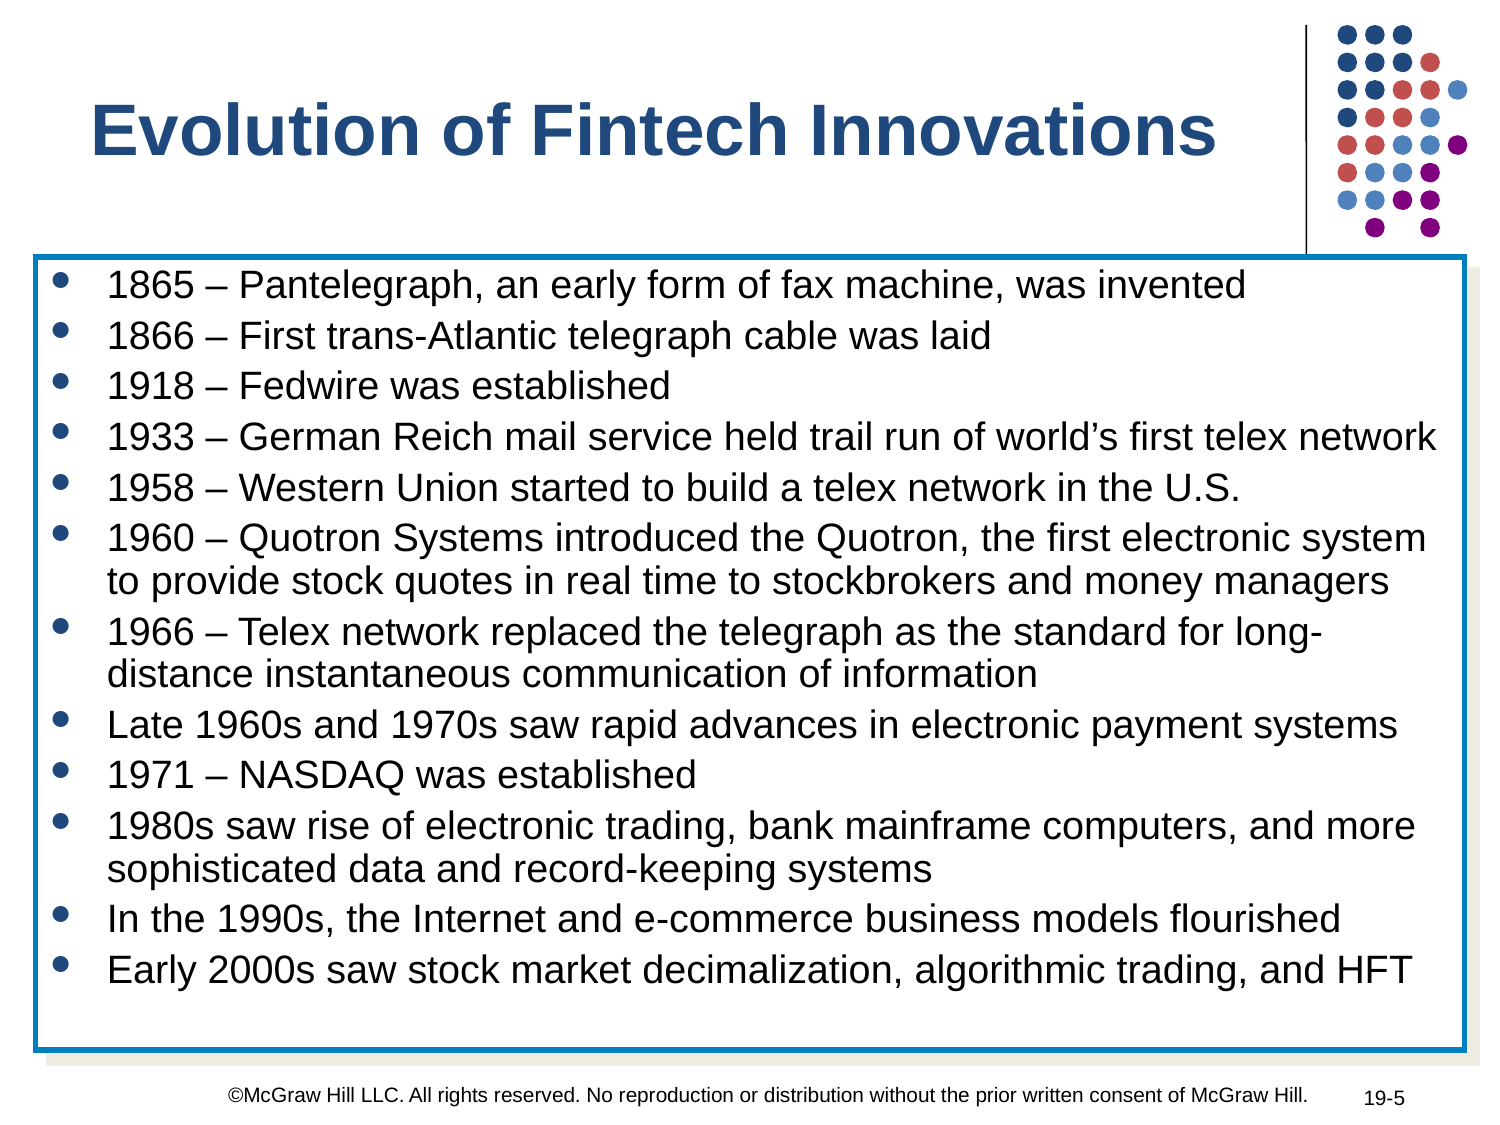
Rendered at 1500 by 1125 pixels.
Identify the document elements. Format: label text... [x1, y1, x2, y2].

title Evolution of Fintech Innovations [75, 20, 1313, 233]
footer ©McGraw Hill LLC. All rights reserved. No reproduction or distribution without the prior written consent of McGraw Hill. [122, 1074, 1421, 1125]
slide_number 19-5 [1070, 1077, 1421, 1123]
list 1865 – Pantelegraph, an early form of fax machine, was invented 1866 – First trans-Atlantic telegraph cable was laid 1918 – Fedwire was established 1933 – German Reich mail service held trail run of world’s first telex network 1958 – Western Union started to build a telex network in the U.S. 1960 – Quotron Systems introduced the Quotron, the first electronic system to provide stock quotes in real time to stockbrokers and money managers 1966 – Telex network replaced the telegraph as the standard for long-distance instantaneous communication of information Late 1960s and 1970s saw rapid advances in electronic payment systems 1971 – NASDAQ was established 1980s saw rise of electronic trading, bank mainframe computers, and more sophisticated data and record-keeping systems In the 1990s, the Internet and e-commerce business models flourished Early 2000s saw stock market decimalization, algorithmic trading, and HFT [35, 257, 1465, 1050]
